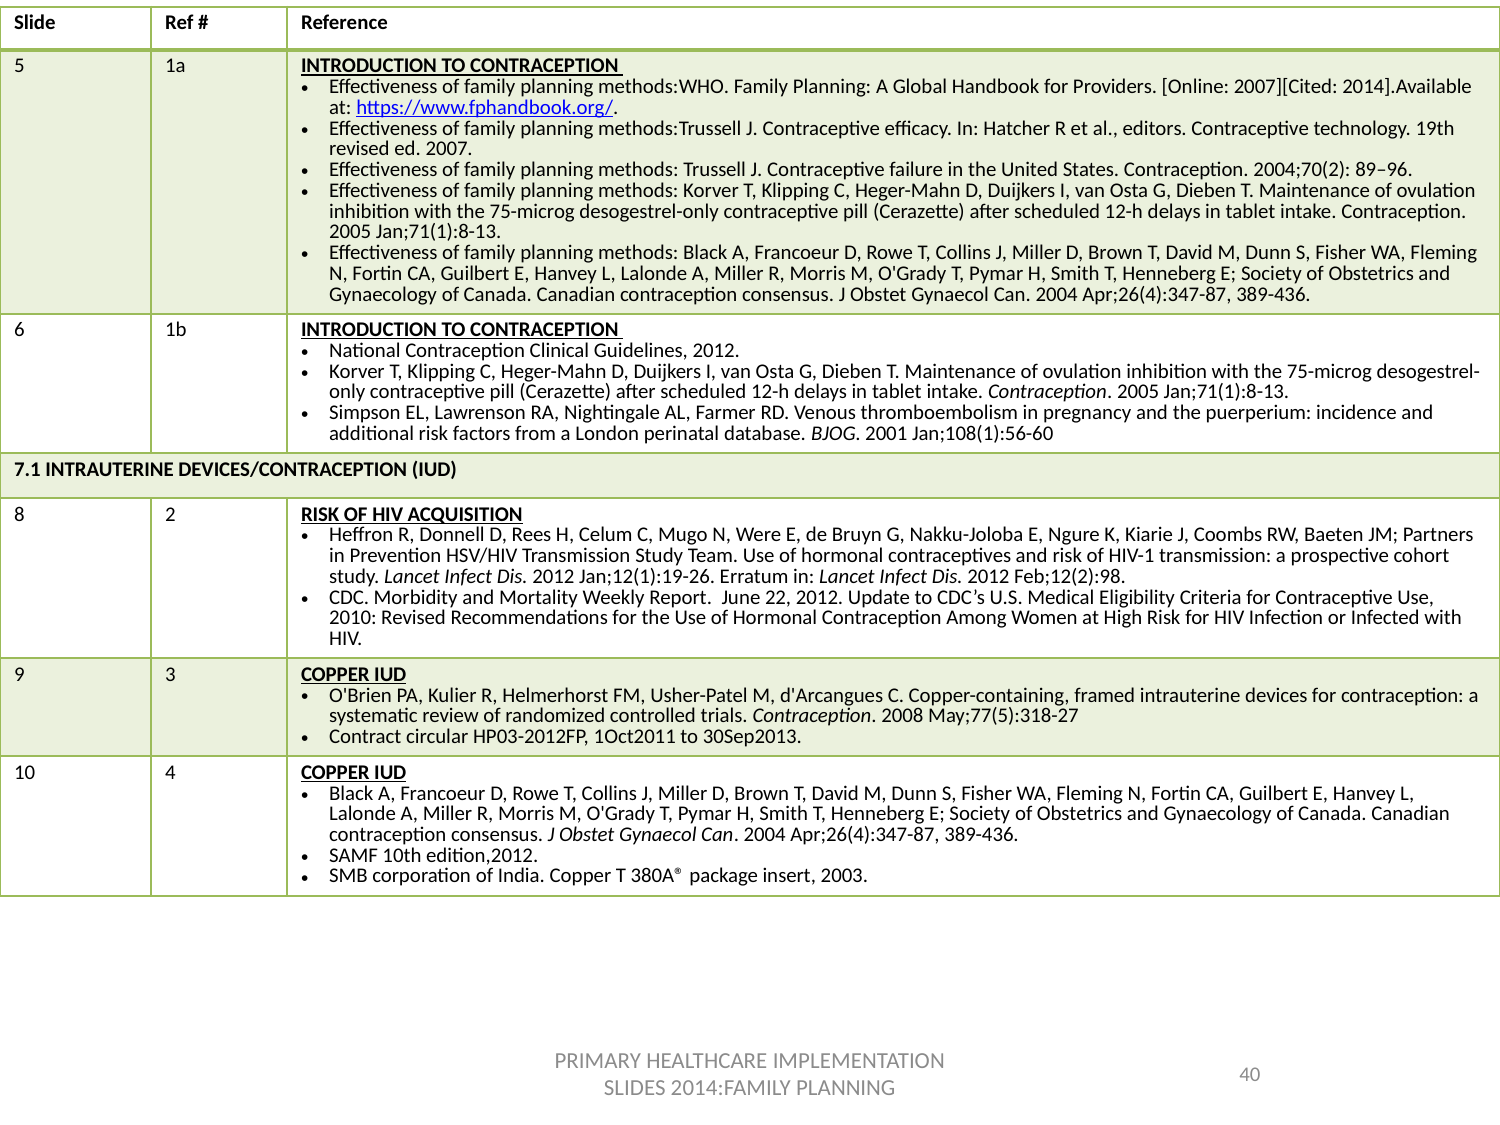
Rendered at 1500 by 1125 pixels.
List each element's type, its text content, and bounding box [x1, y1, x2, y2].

table_cell 6 [1, 315, 150, 452]
table_cell 3 [152, 659, 286, 755]
table_cell 5 [1, 52, 150, 313]
footer PRIMARY HEALTHCARE IMPLEMENTATION SLIDES 2014:FAMILY PLANNING [512, 1042, 988, 1103]
table_cell INTRODUCTION TO CONTRACEPTION Effectiveness of family planning methods:WHO. Family Planning: A Global Handbook for Providers. [Online: 2007][Cited: 2014].Available at: https://www.fphandbook.org/. Effectiveness of family planning methods:Trussell J. Contraceptive efficacy. In: Hatcher R et al., editors. Contraceptive technology. 19th revised ed. 2007. Effectiveness of family planning methods: Trussell J. Contraceptive failure in the United States. Contraception. 2004;70(2): 89–96. Effectiveness of family planning methods: Korver T, Klipping C, Heger-Mahn D, Duijkers I, van Osta G, Dieben T. Maintenance of ovulation inhibition with the 75-microg desogestrel-only contraceptive pill (Cerazette) after scheduled 12-h delays in tablet intake. Contraception. 2005 Jan;71(1):8-13. Effectiveness of family planning methods: Black A, Francoeur D, Rowe T, Collins J, Miller D, Brown T, David M, Dunn S, Fisher WA, Fleming N, Fortin CA, Guilbert E, Hanvey L, Lalonde A, Miller R, Morris M, O'Grady T, Pymar H, Smith T, Henneberg E; Society of Obstetrics and Gynaecology of Canada. Canadian contraception consensus. J Obstet Gynaecol Can. 2004 Apr;26(4):347-87, 389-436. [288, 52, 1499, 313]
table_cell 4 [152, 757, 286, 895]
table_cell COPPER IUD O'Brien PA, Kulier R, Helmerhorst FM, Usher-Patel M, d'Arcangues C. Copper-containing, framed intrauterine devices for contraception: a systematic review of randomized controlled trials. Contraception. 2008 May;77(5):318-27 Contract circular HP03-2012FP, 1Oct2011 to 30Sep2013. [288, 659, 1499, 755]
table_header Slide [1, 8, 150, 48]
table_cell 1b [152, 315, 286, 452]
table_cell 8 [1, 499, 150, 657]
table_cell 2 [152, 499, 286, 657]
table_cell 1a [152, 52, 286, 313]
table_header Reference [288, 8, 1499, 48]
table_cell 10 [1, 757, 150, 895]
slide_number 40 [1074, 1042, 1425, 1103]
table_cell 9 [1, 659, 150, 755]
table_cell INTRODUCTION TO CONTRACEPTION National Contraception Clinical Guidelines, 2012. Korver T, Klipping C, Heger-Mahn D, Duijkers I, van Osta G, Dieben T. Maintenance of ovulation inhibition with the 75-microg desogestrel-only contraceptive pill (Cerazette) after scheduled 12-h delays in tablet intake. Contraception. 2005 Jan;71(1):8-13. Simpson EL, Lawrenson RA, Nightingale AL, Farmer RD. Venous thromboembolism in pregnancy and the puerperium: incidence and additional risk factors from a London perinatal database. BJOG. 2001 Jan;108(1):56-60 [288, 315, 1499, 452]
table_cell RISK OF HIV ACQUISITION Heffron R, Donnell D, Rees H, Celum C, Mugo N, Were E, de Bruyn G, Nakku-Joloba E, Ngure K, Kiarie J, Coombs RW, Baeten JM; Partners in Prevention HSV/HIV Transmission Study Team. Use of hormonal contraceptives and risk of HIV-1 transmission: a prospective cohort study. Lancet Infect Dis. 2012 Jan;12(1):19-26. Erratum in: Lancet Infect Dis. 2012 Feb;12(2):98. CDC. Morbidity and Mortality Weekly Report. June 22, 2012. Update to CDC’s U.S. Medical Eligibility Criteria for Contraceptive Use, 2010: Revised Recommendations for the Use of Hormonal Contraception Among Women at High Risk for HIV Infection or Infected with HIV. [288, 499, 1499, 657]
table_cell COPPER IUD Black A, Francoeur D, Rowe T, Collins J, Miller D, Brown T, David M, Dunn S, Fisher WA, Fleming N, Fortin CA, Guilbert E, Hanvey L, Lalonde A, Miller R, Morris M, O'Grady T, Pymar H, Smith T, Henneberg E; Society of Obstetrics and Gynaecology of Canada. Canadian contraception consensus. J Obstet Gynaecol Can. 2004 Apr;26(4):347-87, 389-436. SAMF 10th edition,2012. SMB corporation of India. Copper T 380A® package insert, 2003. [288, 757, 1499, 895]
table_cell 7.1 INTRAUTERINE DEVICES/CONTRACEPTION (IUD) [1, 454, 1499, 497]
table_header Ref # [152, 8, 286, 48]
